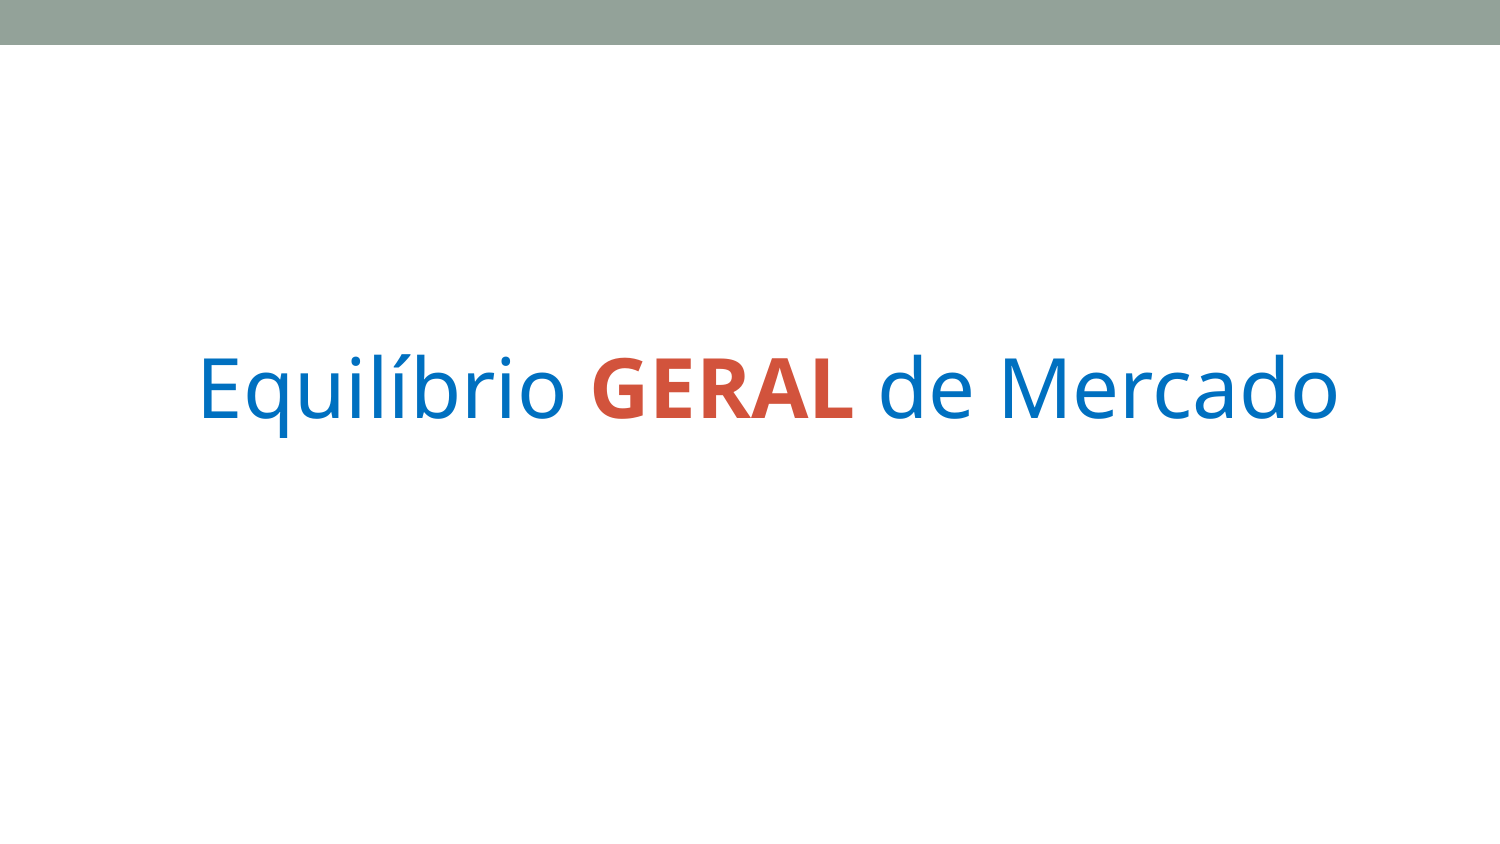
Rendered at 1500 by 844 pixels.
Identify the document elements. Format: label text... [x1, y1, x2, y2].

text_box Equilíbrio GERAL de Mercado [142, 327, 1395, 443]
